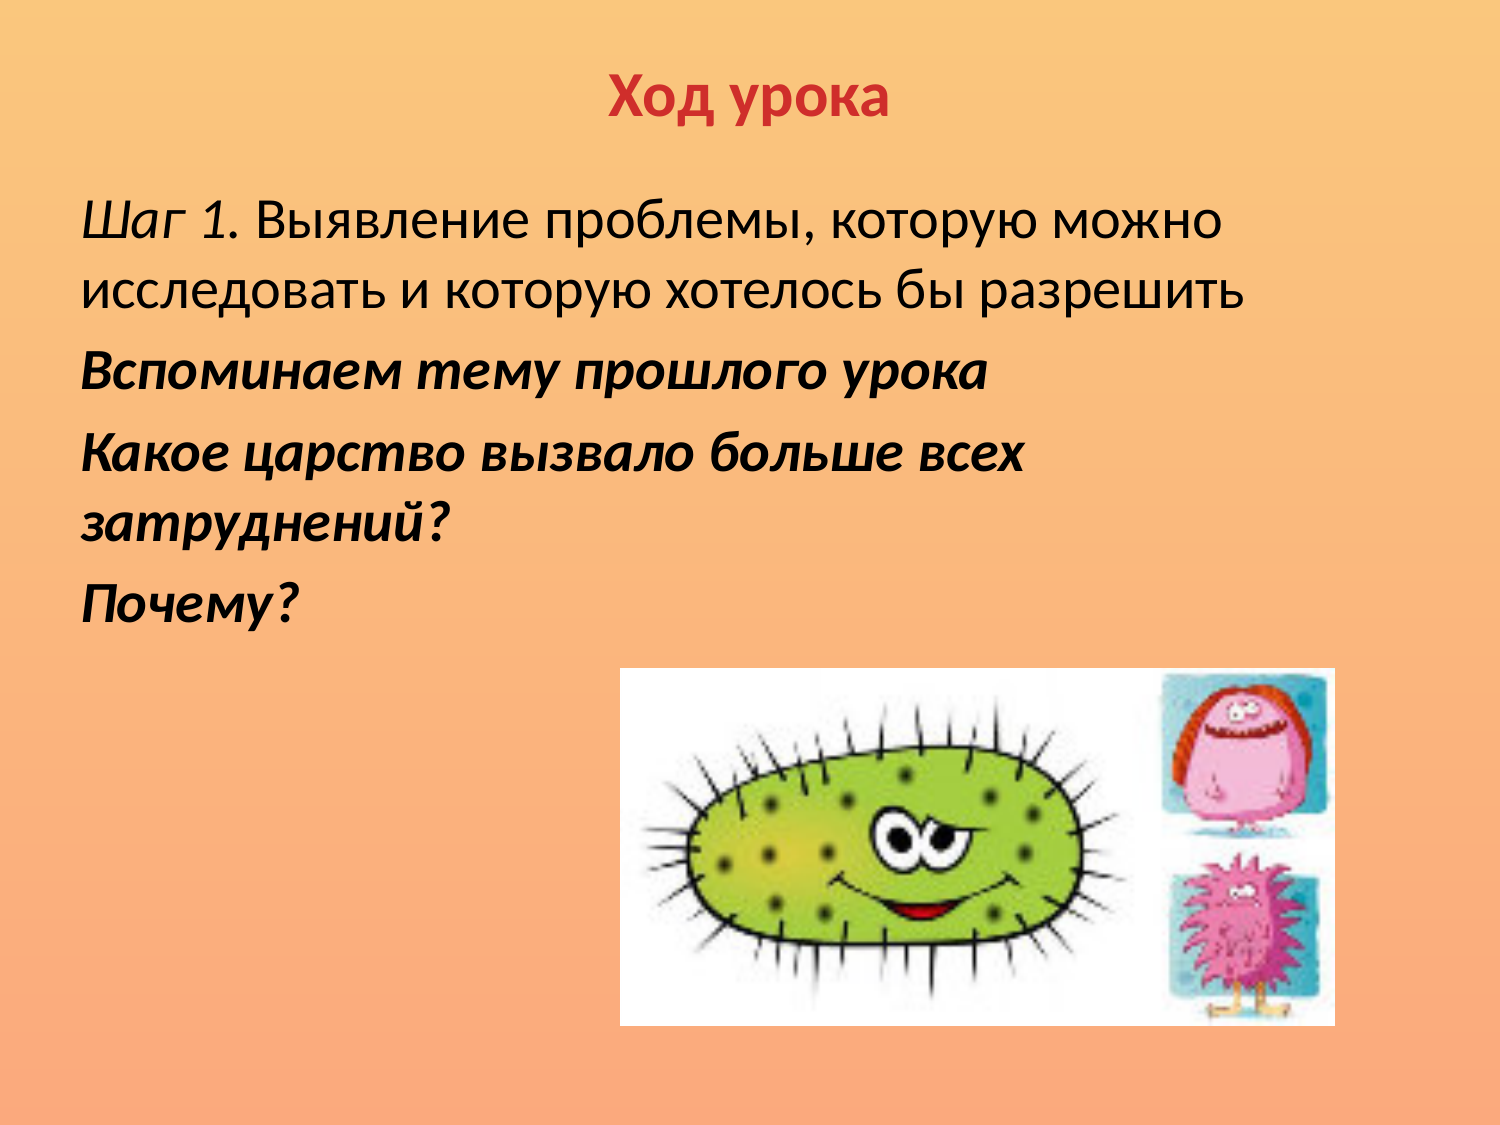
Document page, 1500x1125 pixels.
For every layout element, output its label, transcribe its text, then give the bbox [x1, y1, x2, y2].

picture [619, 668, 1335, 1026]
title Ход урока [75, 45, 1425, 138]
list Шаг 1. Выявление проблемы, которую можно исследовать и которую хотелось бы разрешить Вспоминаем тему прошлого урока Какое царство вызвало больше всех затруднений? Почему? [64, 172, 1415, 1022]
